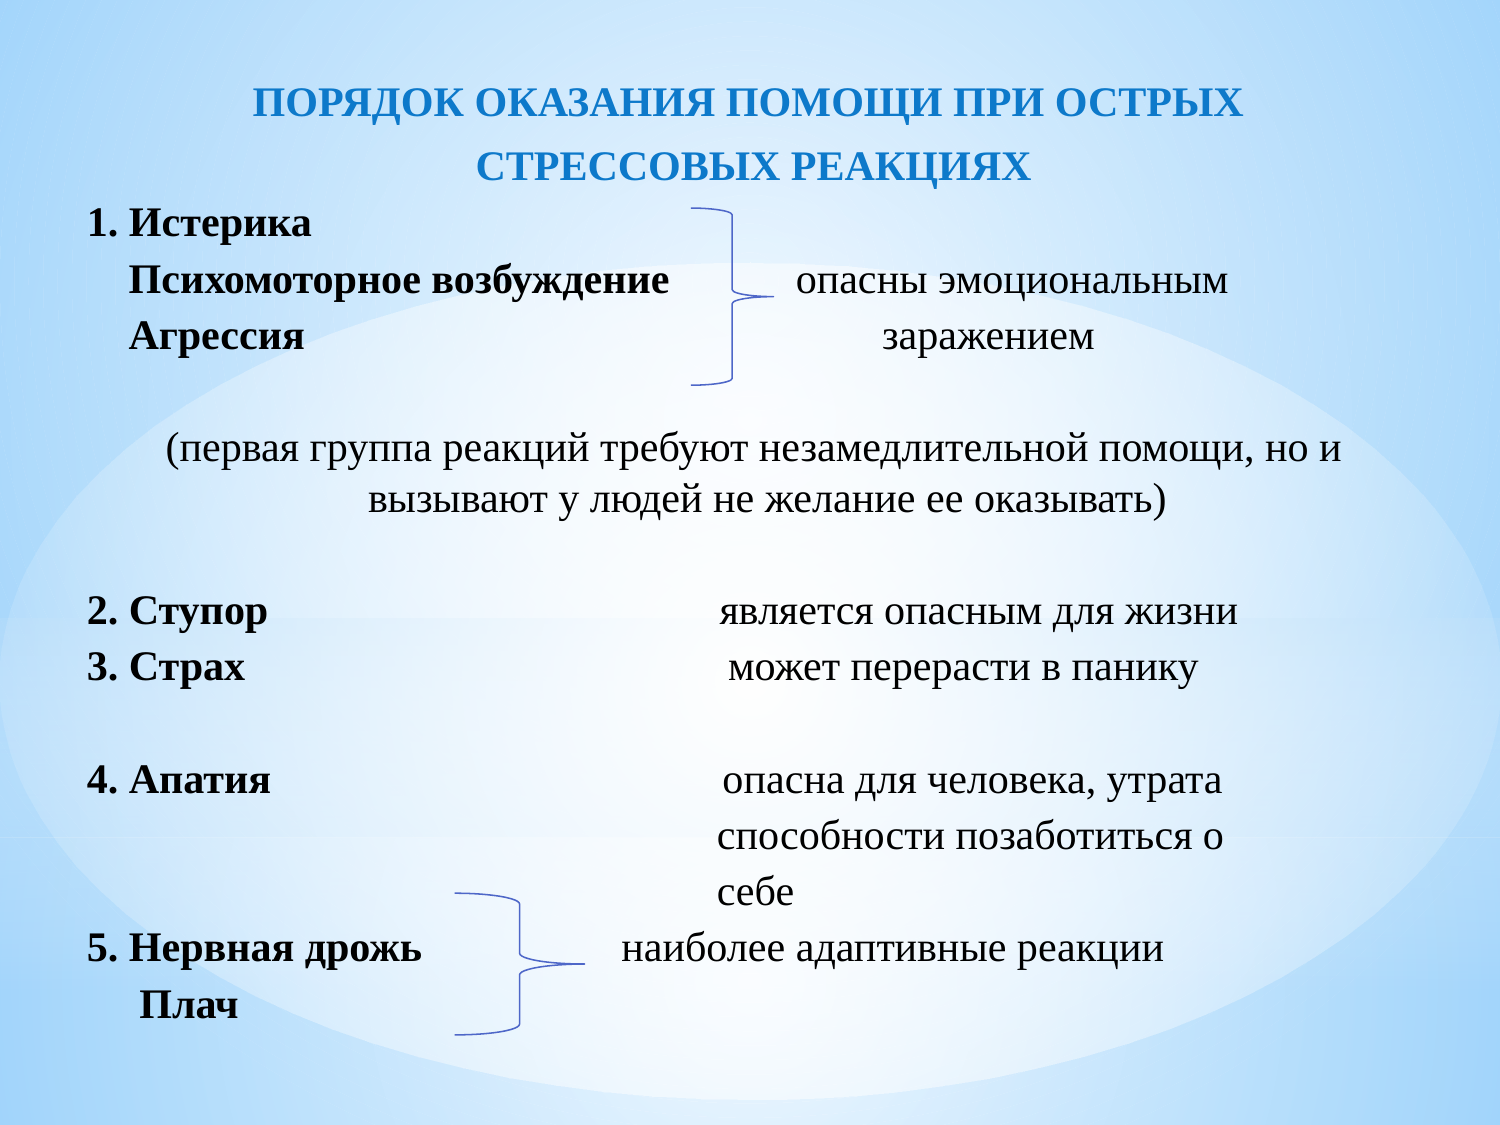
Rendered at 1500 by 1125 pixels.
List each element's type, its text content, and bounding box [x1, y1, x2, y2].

text_box [690, 207, 775, 386]
text_box [454, 892, 586, 1036]
list ПОРЯДОК ОКАЗАНИЯ ПОМОЩИ ПРИ ОСТРЫХ СТРЕССОВЫХ РЕАКЦИЯХ 1. Истерика Психомоторное возбуждение опасны эмоциональным Агрессия заражением (первая группа реакций требуют незамедлительной помощи, но и вызывают у людей не желание ее оказывать) 2. Ступор является опасным для жизни 3. Страх может перерасти в панику 4. Апатия опасна для человека, утрата способности позаботиться о себе 5. Нервная дрожь наиболее адаптивные реакции Плач [64, 66, 1436, 1035]
